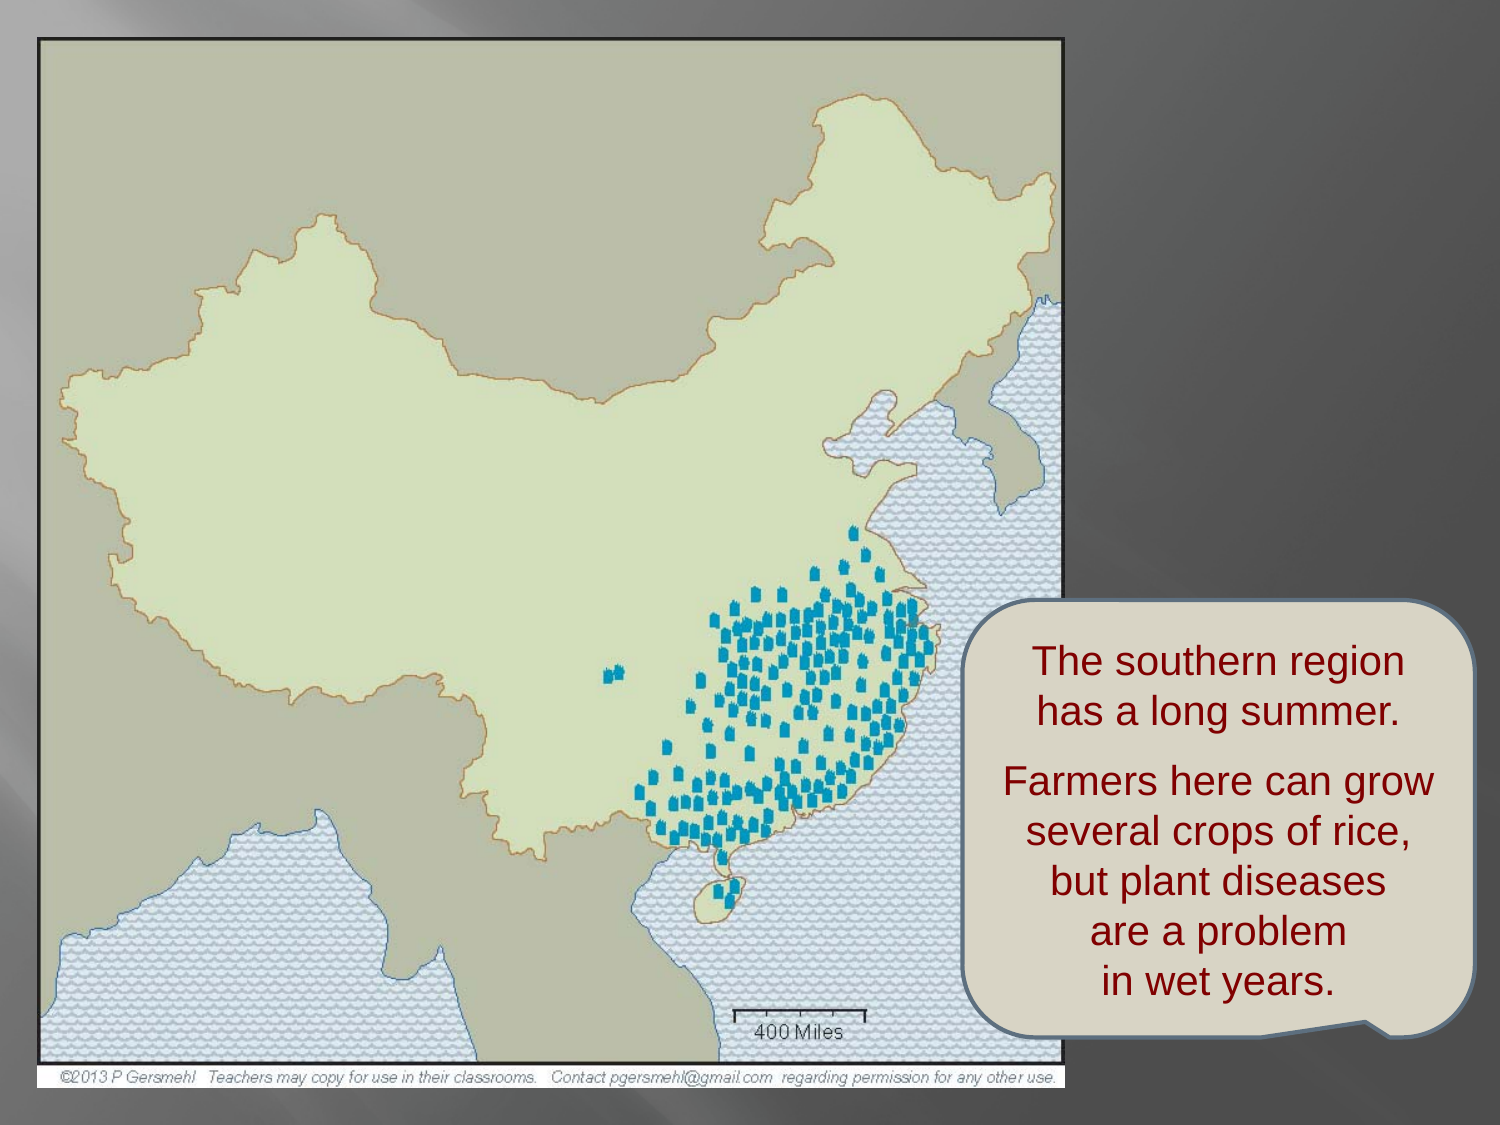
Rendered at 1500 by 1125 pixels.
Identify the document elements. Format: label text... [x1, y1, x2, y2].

picture [37, 37, 1066, 1088]
text_box The southern region has a long summer. Farmers here can grow several crops of rice, but plant diseases are a problem in wet years. [1108, 597, 1477, 1040]
